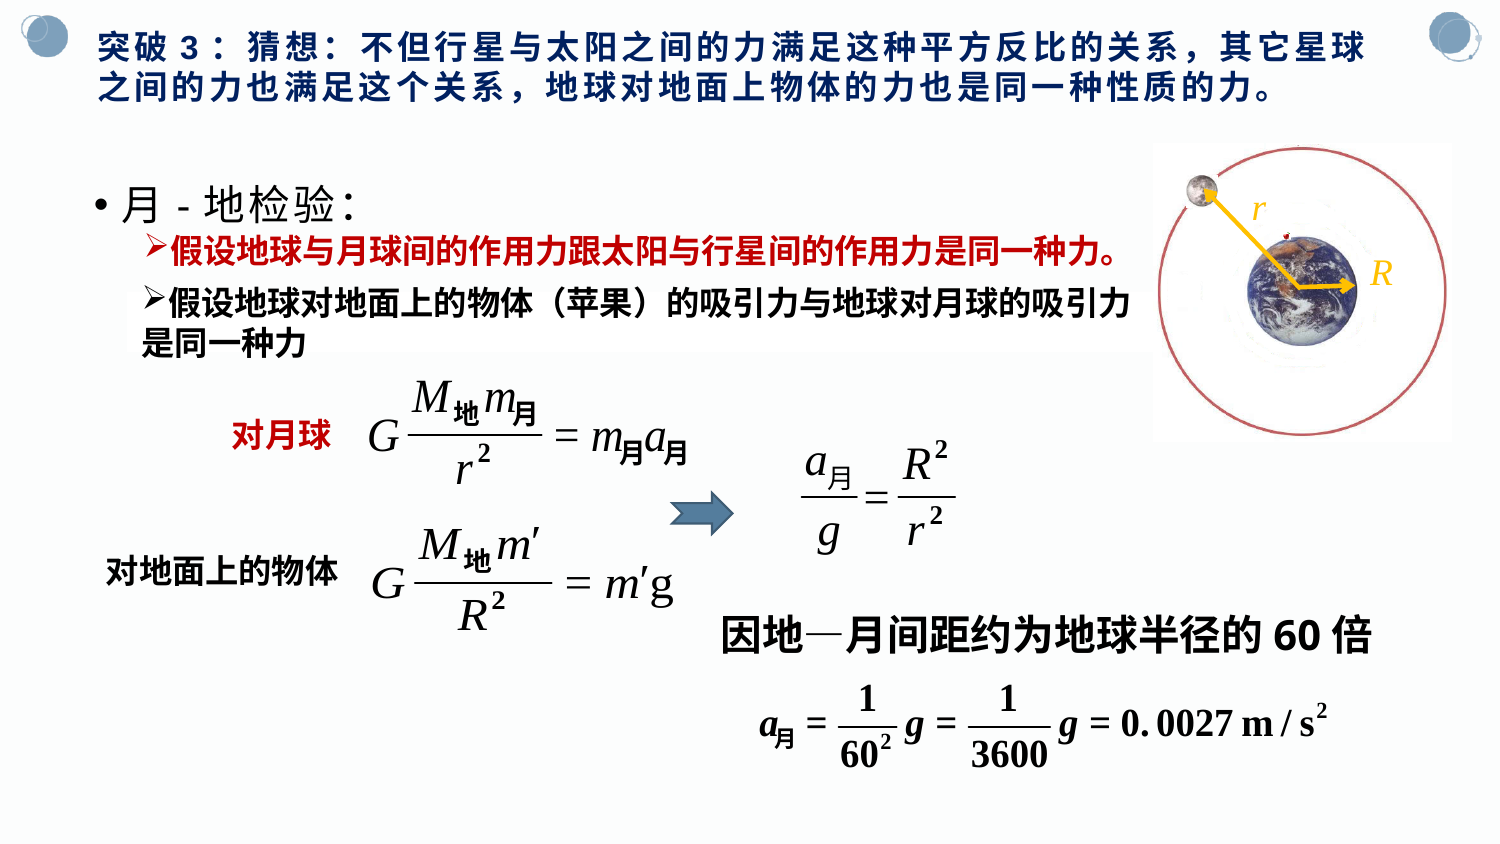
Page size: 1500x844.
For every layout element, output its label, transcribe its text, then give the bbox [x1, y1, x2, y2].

picture [1411, 0, 1500, 73]
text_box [216, 359, 693, 496]
text_box 假设地球与月球间的作用力跟太阳与行星间的作用力是同一种力。 [128, 222, 1153, 277]
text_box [89, 514, 685, 641]
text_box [753, 673, 1336, 777]
list 月-地检验： [78, 156, 1415, 722]
title 突破3：猜想：不但行星与太阳之间的力满足这种平方反比的关系，其它星球之间的力也满足这个关系，地球对地面上物体的力也是同一种性质的力。 [82, 24, 1418, 108]
text_box 假设地球对地面上的物体（苹果）的吸引力与地球对月球的吸引力是同一种力 [126, 291, 1153, 353]
picture [0, 0, 89, 73]
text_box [672, 427, 965, 564]
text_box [1153, 143, 1452, 442]
text_box 因地—月间距约为地球半径的60倍 [705, 601, 1420, 667]
